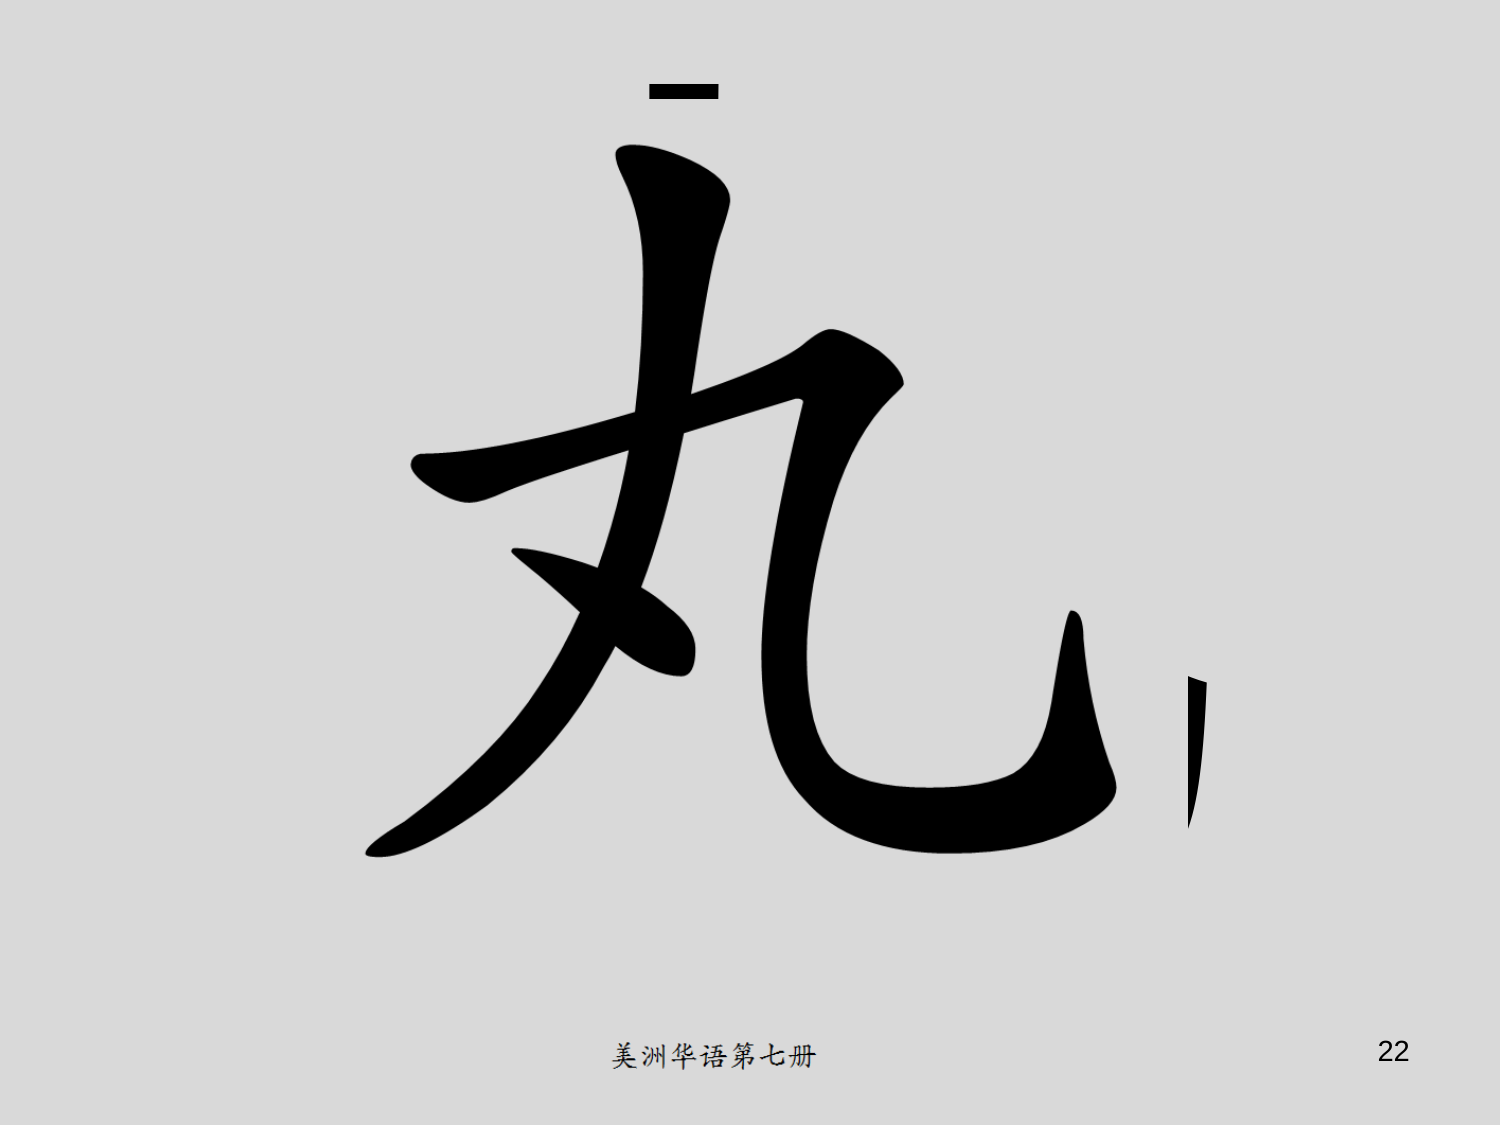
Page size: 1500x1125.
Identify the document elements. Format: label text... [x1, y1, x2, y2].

picture [262, 99, 1188, 1107]
text_box 丸 [350, 0, 1452, 1003]
slide_number 22 [1191, 1024, 1425, 1103]
